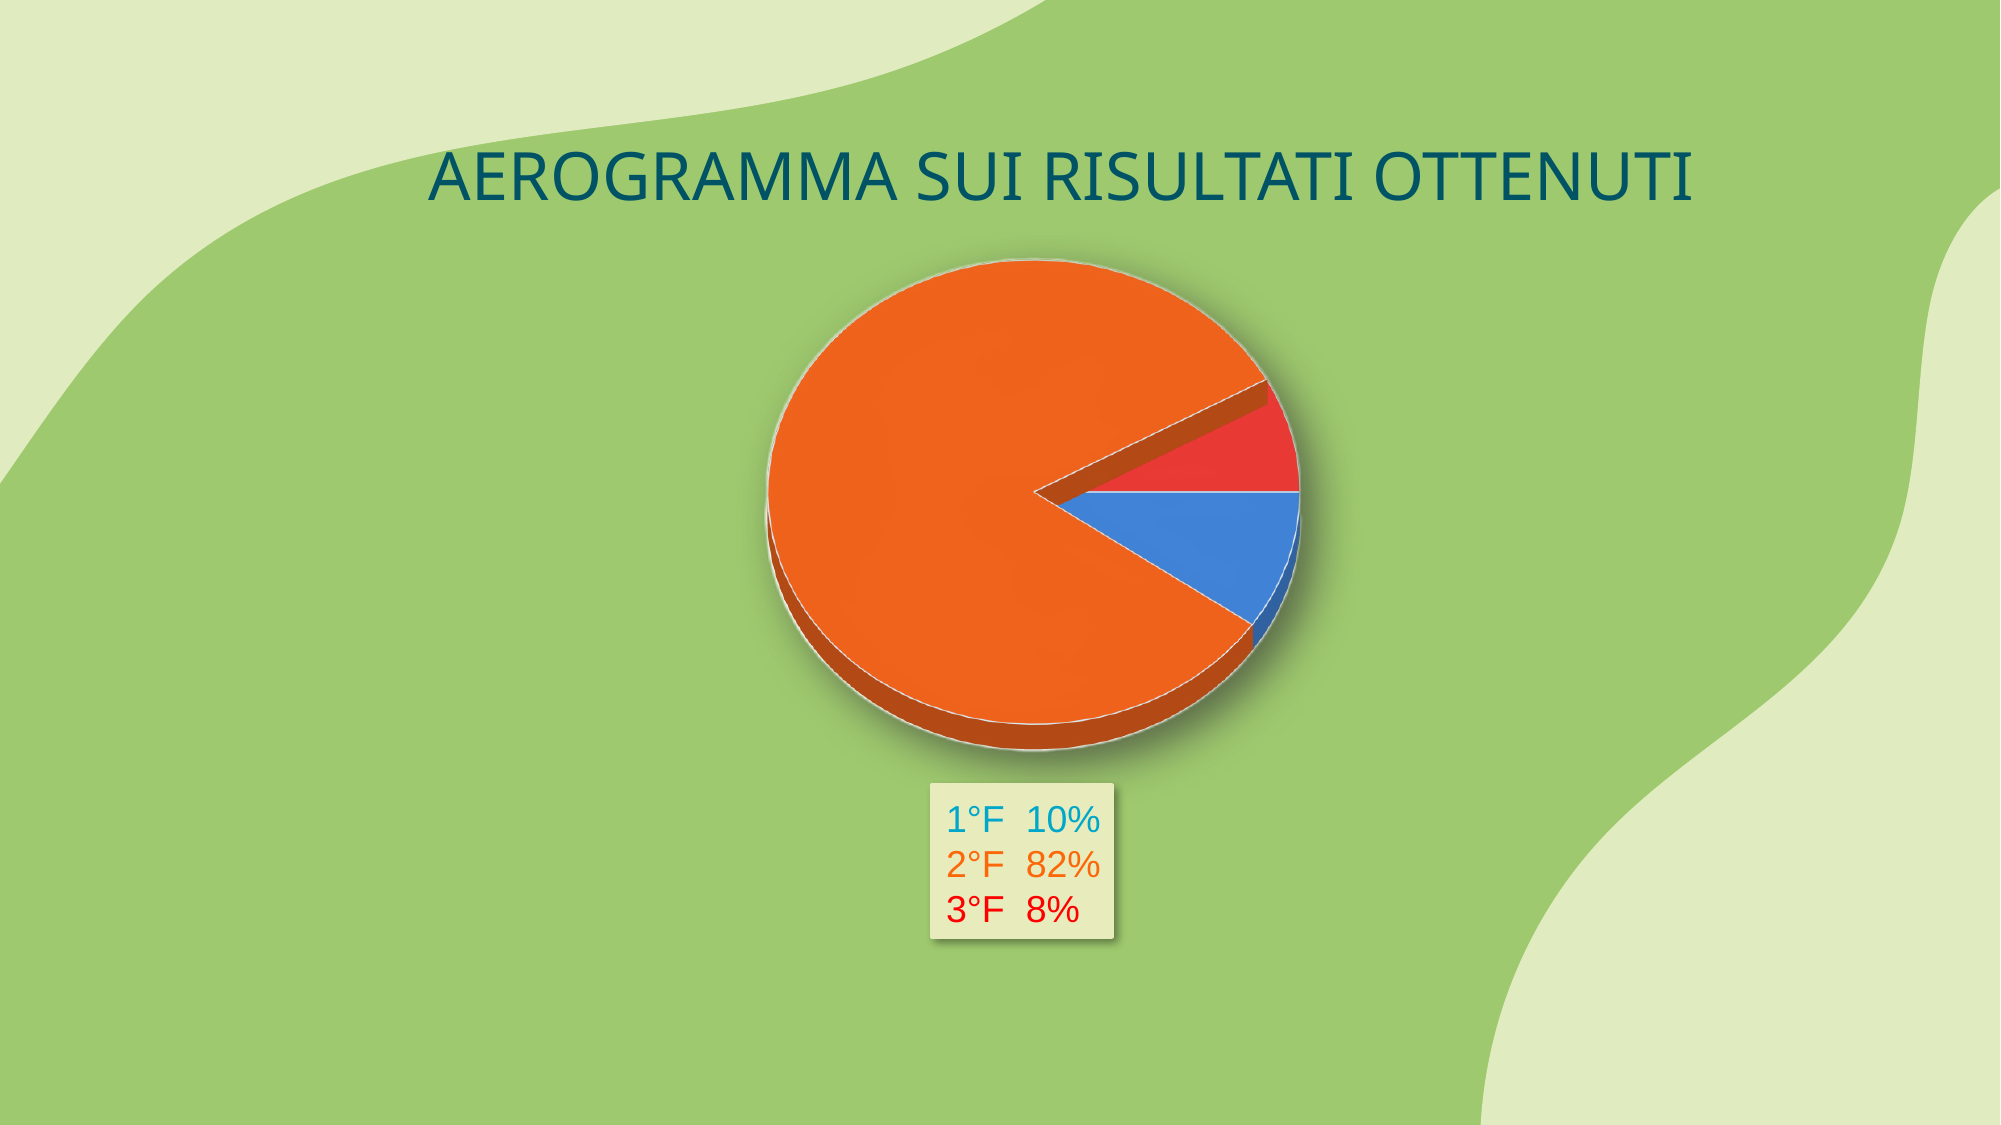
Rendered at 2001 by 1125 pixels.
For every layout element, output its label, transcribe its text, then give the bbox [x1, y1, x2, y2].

picture [684, 242, 1359, 905]
text_box 1°F 10% 2°F 82% 3°F 8% [931, 913, 1122, 938]
text_box AEROGRAMMA SUI RISULTATI OTTENUTI [414, 126, 2000, 222]
